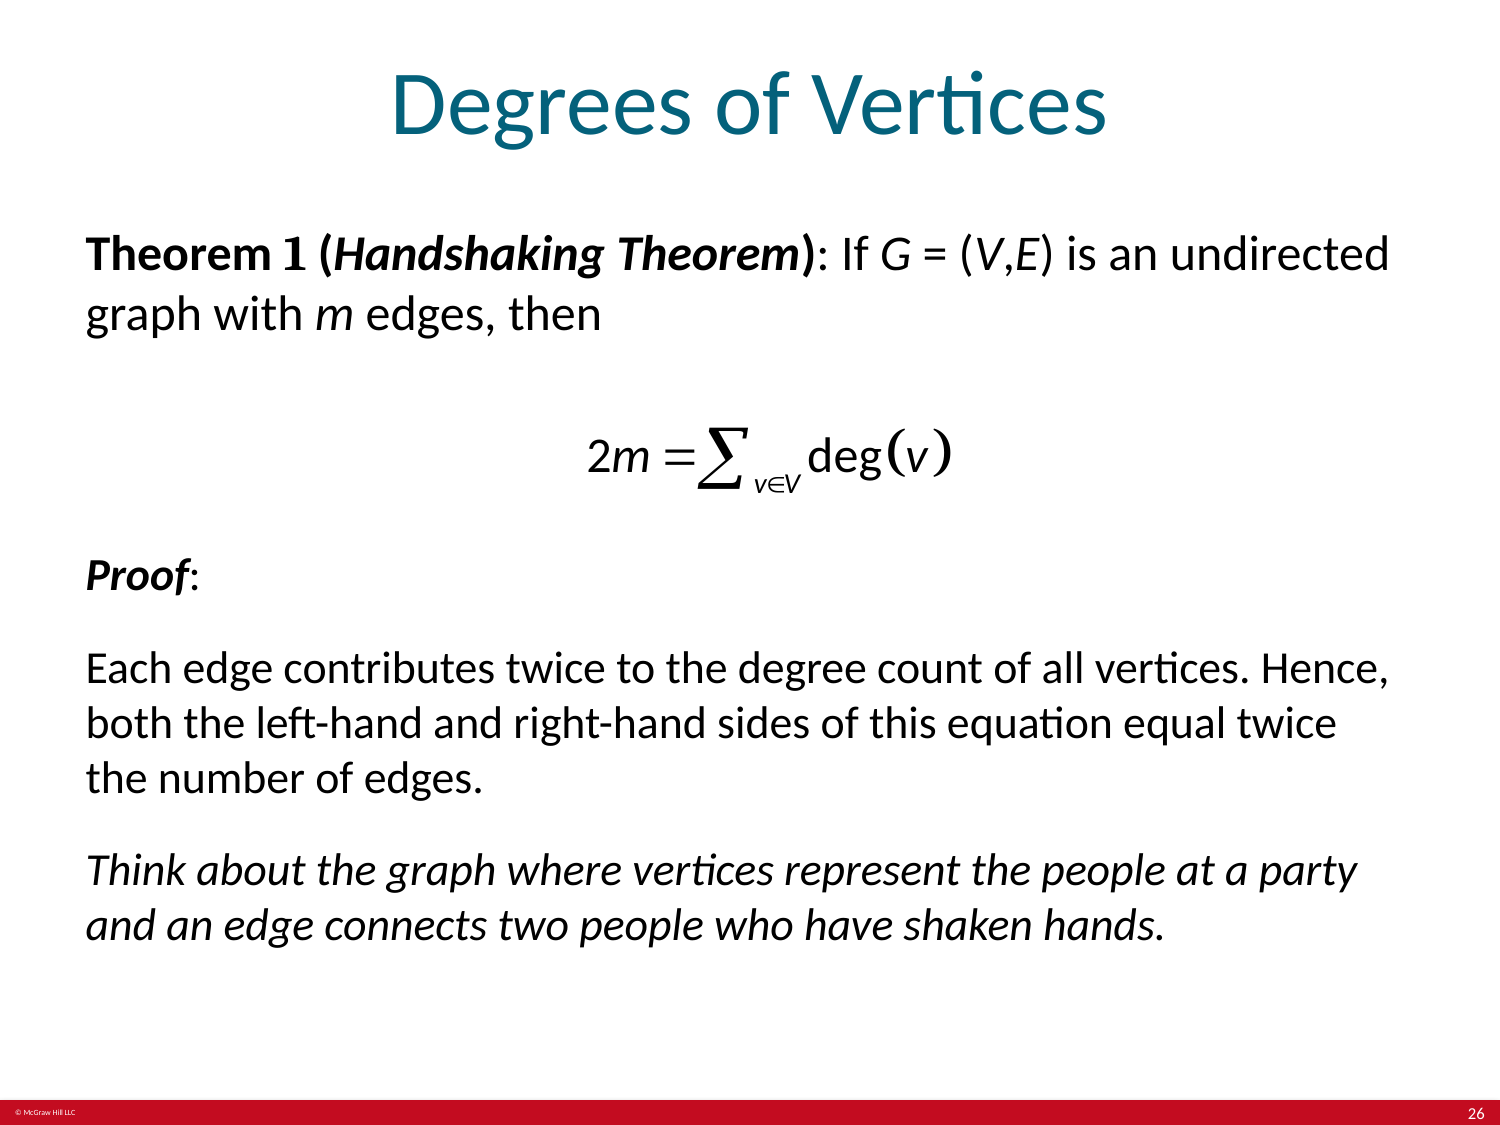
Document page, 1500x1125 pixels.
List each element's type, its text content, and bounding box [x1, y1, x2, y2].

list Proof: Each edge contributes twice to the degree count of all vertices. Hence, both the left-hand and right-hand sides of this equation equal twice the number of edges. Think about the graph where vertices represent the people at a party and an edge connects two people who have shaken hands. [70, 537, 1421, 988]
title Degrees of Vertices [0, 0, 1500, 195]
list Theorem 1 (Handshaking Theorem): If G = (V,E) is an undirected graph with m edges, then [70, 213, 1459, 389]
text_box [580, 418, 957, 503]
text_box 26 [1424, 1099, 1500, 1125]
